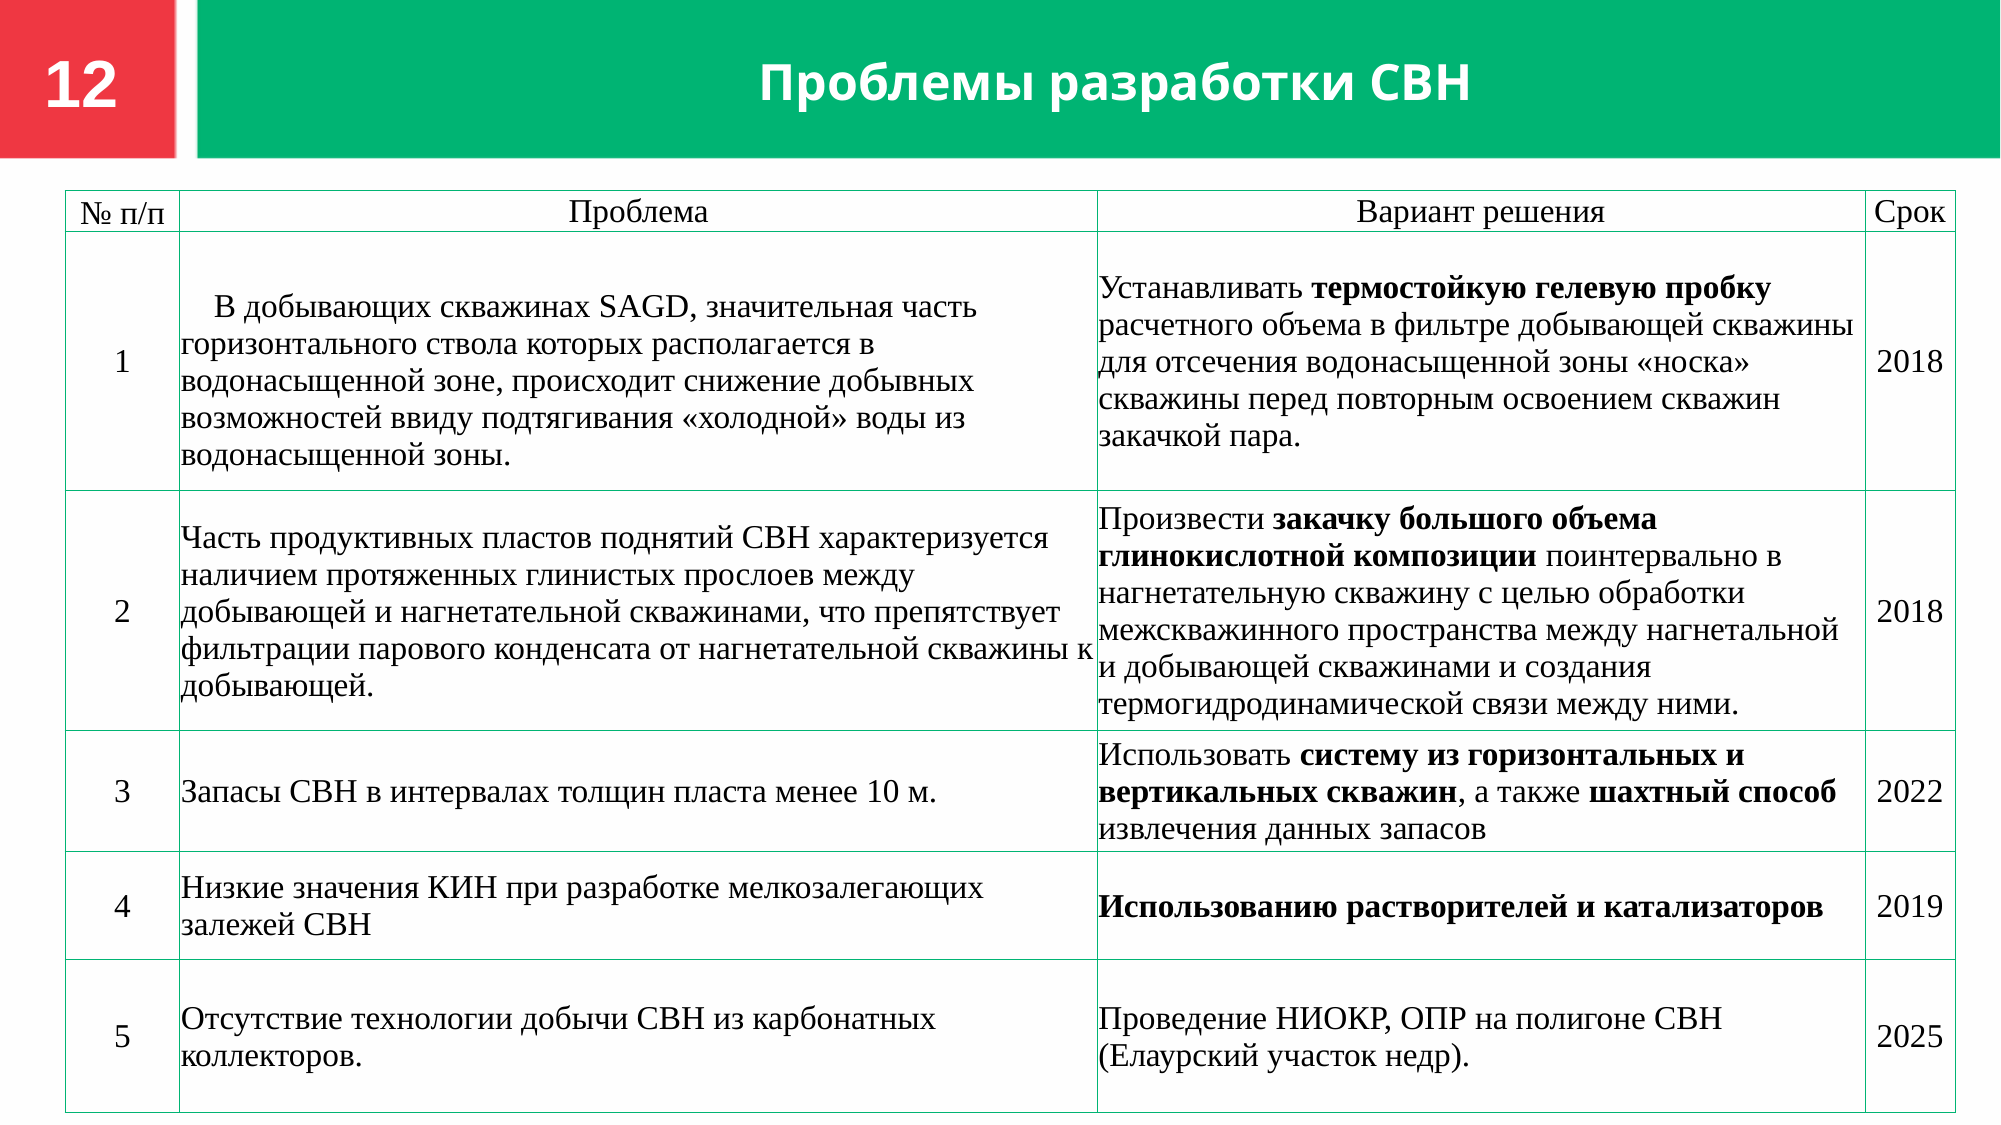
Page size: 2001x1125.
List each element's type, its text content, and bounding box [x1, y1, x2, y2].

table_cell Низкие значения КИН при разработке мелкозалегающих залежей СВН [180, 852, 1097, 959]
table_cell В добывающих скважинах SAGD, значительная часть горизонтального ствола которых располагается в водонасыщенной зоне, происходит снижение добывных возможностей ввиду подтягивания «холодной» воды из водонасыщенной зоны. [180, 232, 1097, 490]
table_cell 2018 [1866, 491, 1955, 730]
table_cell Часть продуктивных пластов поднятий СВН характеризуется наличием протяженных глинистых прослоев между добывающей и нагнетательной скважинами, что препятствует фильтрации парового конденсата от нагнетательной скважины к добывающей. [180, 491, 1097, 730]
table_cell Отсутствие технологии добычи СВН из карбонатных коллекторов. [180, 960, 1097, 1112]
table_cell Использовать систему из горизонтальных и вертикальных скважин, а также шахтный способ извлечения данных запасов [1098, 731, 1865, 851]
table_cell Устанавливать термостойкую гелевую пробку расчетного объема в фильтре добывающей скважины для отсечения водонасыщенной зоны «носка» скважины перед повторным освоением скважин закачкой пара. [1098, 232, 1865, 490]
table_header Срок [1866, 191, 1955, 231]
table_cell 2022 [1866, 731, 1955, 851]
table_header № п/п [66, 191, 179, 231]
text_box 12 [13, 0, 150, 162]
picture [0, 0, 2001, 1125]
table_cell Проведение НИОКР, ОПР на полигоне СВН (Елаурский участок недр). [1098, 960, 1865, 1112]
table_cell Произвести закачку большого объема глинокислотной композиции поинтервально в нагнетательную скважину с целью обработки межскважинного пространства между нагнетальной и добывающей скважинами и создания термогидродинамической связи между ними. [1098, 491, 1865, 730]
table_cell 5 [66, 960, 179, 1112]
text_box Проблемы разработки СВН [439, 42, 1792, 118]
table_cell 4 [66, 852, 179, 959]
table_cell 2025 [1866, 960, 1955, 1112]
table_cell 2 [66, 491, 179, 730]
table_cell 2018 [1866, 232, 1955, 490]
table_cell 2019 [1866, 852, 1955, 959]
table_cell Запасы СВН в интервалах толщин пласта менее 10 м. [180, 731, 1097, 851]
table_cell 3 [66, 731, 179, 851]
table_header Проблема [180, 191, 1097, 231]
table_cell 1 [66, 232, 179, 490]
table_cell Использованию растворителей и катализаторов [1098, 852, 1865, 959]
table_header Вариант решения [1098, 191, 1865, 231]
